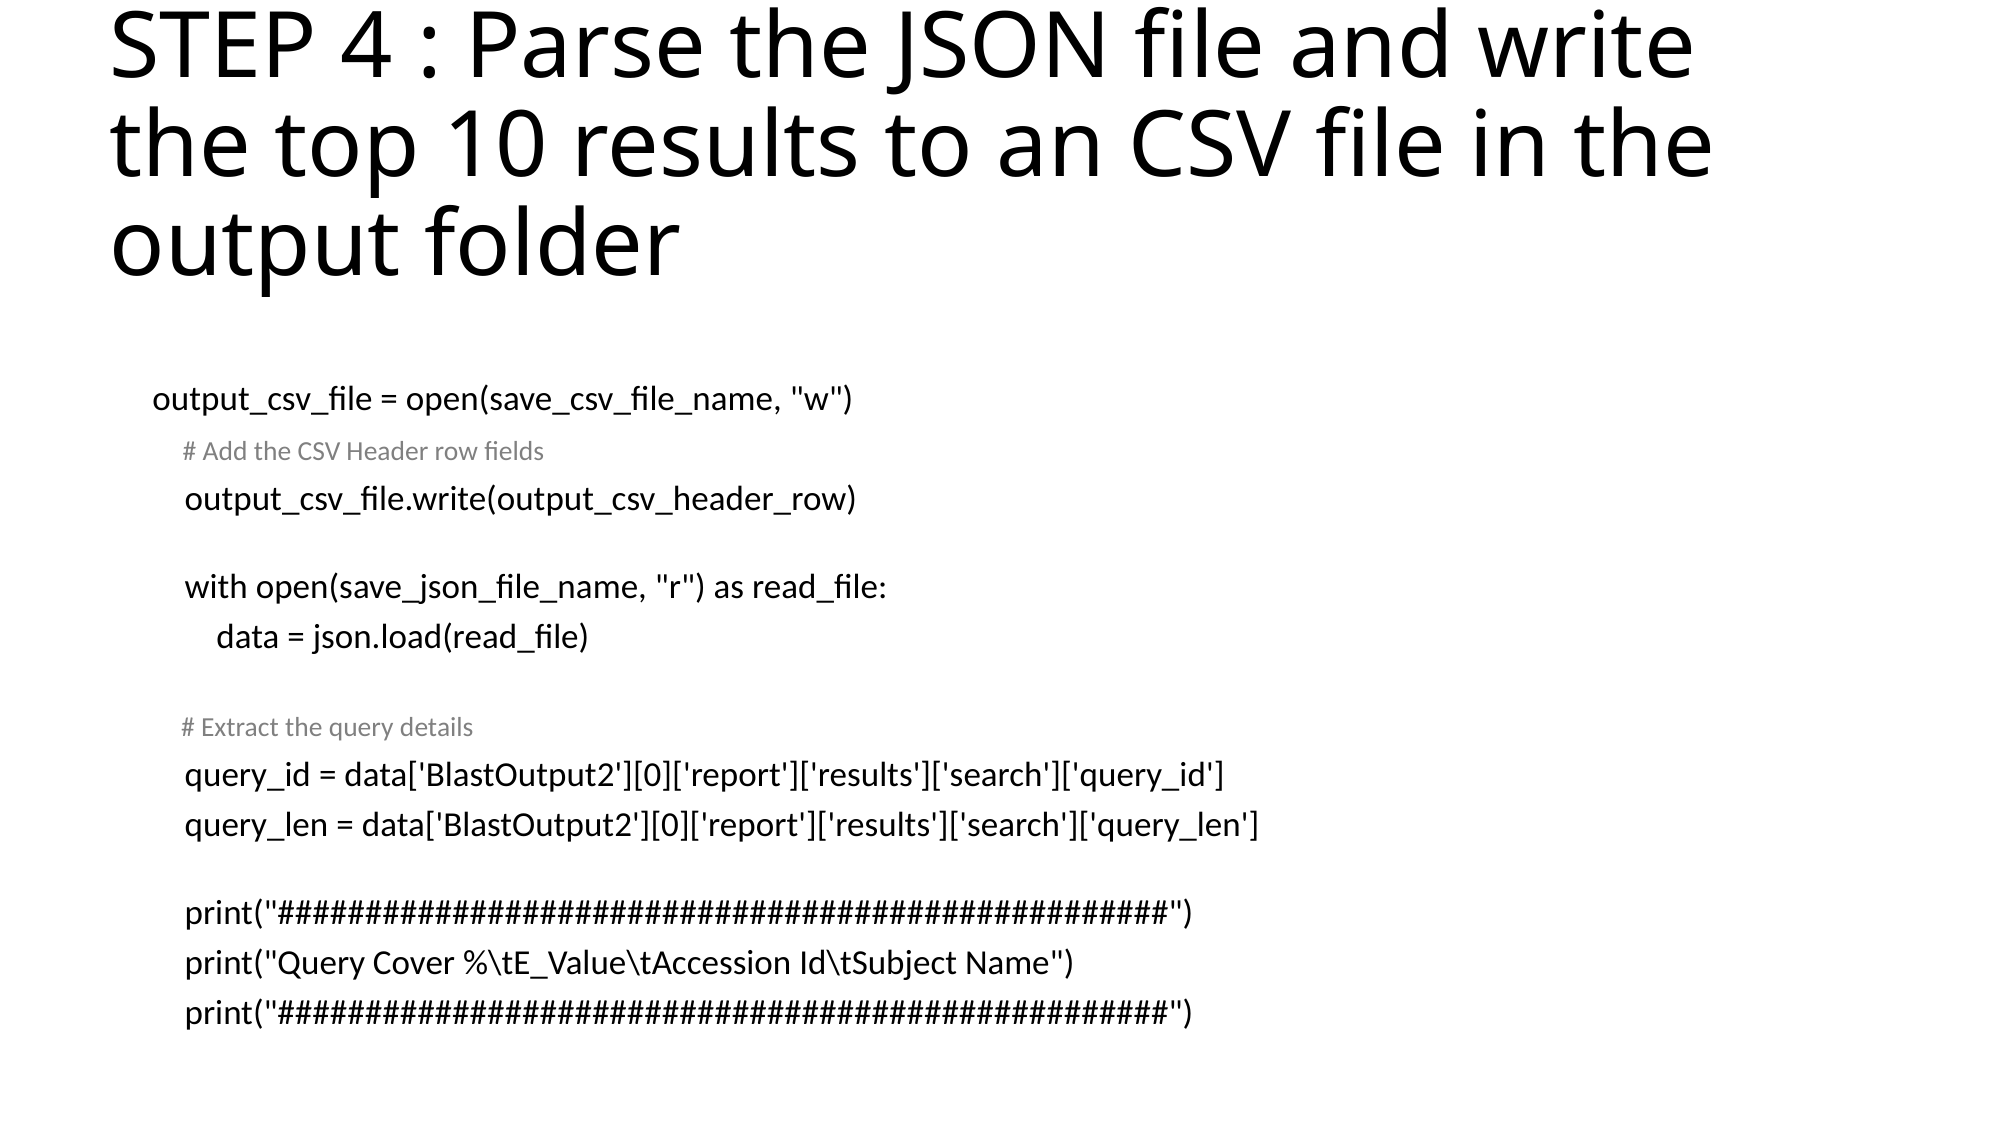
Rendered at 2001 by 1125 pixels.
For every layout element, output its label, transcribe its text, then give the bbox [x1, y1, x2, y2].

title STEP 4 : Parse the JSON file and write the top 10 results to an CSV file in the output folder [94, 38, 1820, 256]
list output_csv_file = open(save_csv_file_name, "w") # Add the CSV Header row fields output_csv_file.write(output_csv_header_row) with open(save_json_file_name, "r") as read_file: data = json.load(read_file) # Extract the query details query_id = data['BlastOutput2'][0]['report']['results']['search']['query_id'] query_len = data['BlastOutput2'][0]['report']['results']['search']['query_len'] print("###################################################") print("Query Cover %\tE_Value\tAccession Id\tSubject Name") print("###################################################") [137, 372, 1863, 1087]
